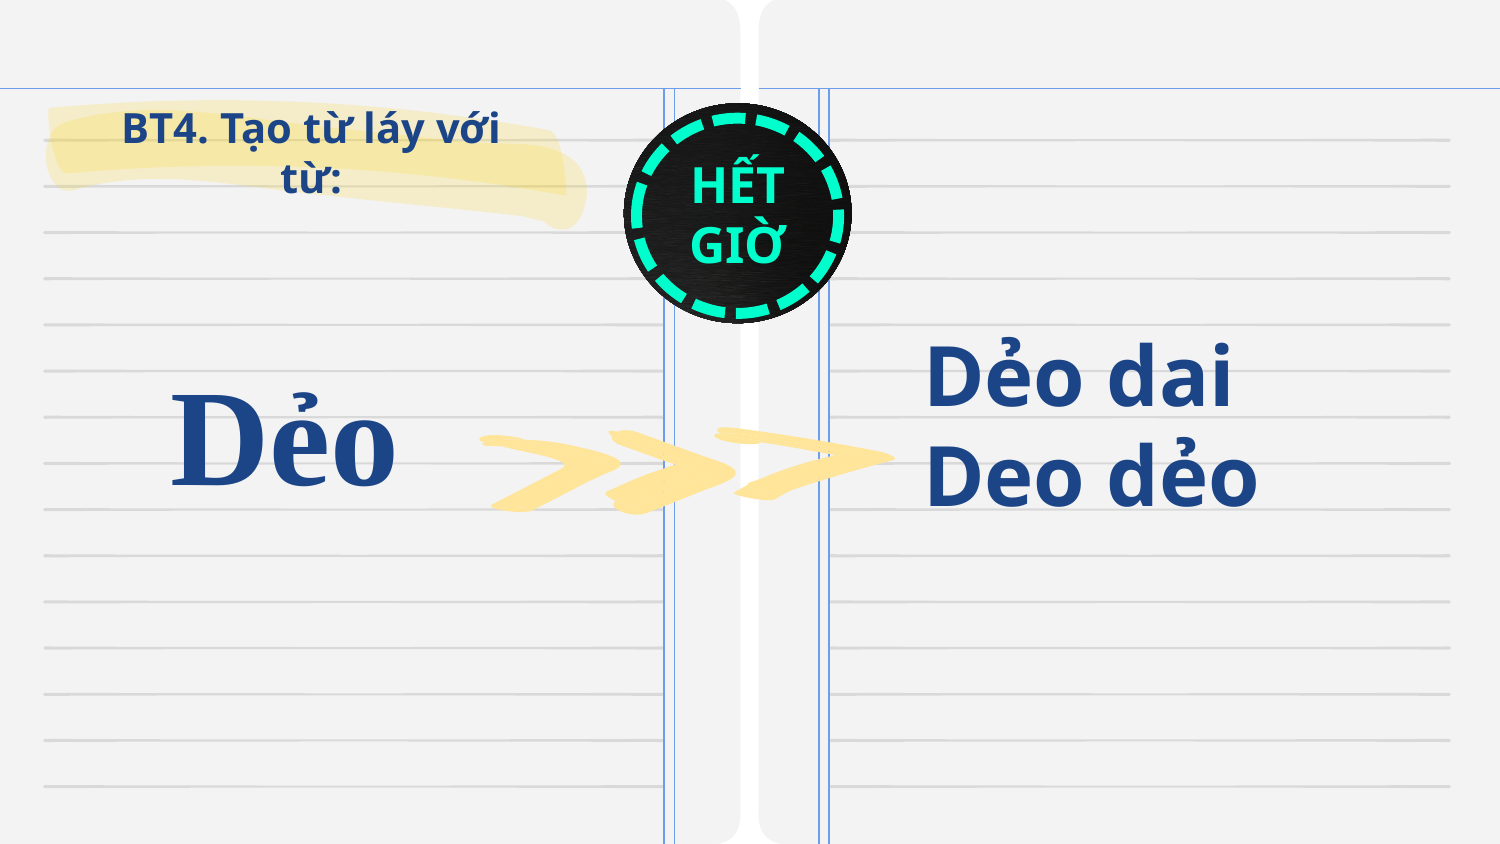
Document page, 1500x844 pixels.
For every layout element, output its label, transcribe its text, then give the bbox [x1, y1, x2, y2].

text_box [35, 86, 591, 237]
subtitle Dẻo [98, 347, 451, 717]
text_box [634, 116, 841, 316]
text_box HẾT GIỜ [621, 101, 854, 326]
subtitle Dẻo dai Deo dẻo [923, 323, 1382, 784]
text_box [477, 427, 902, 515]
